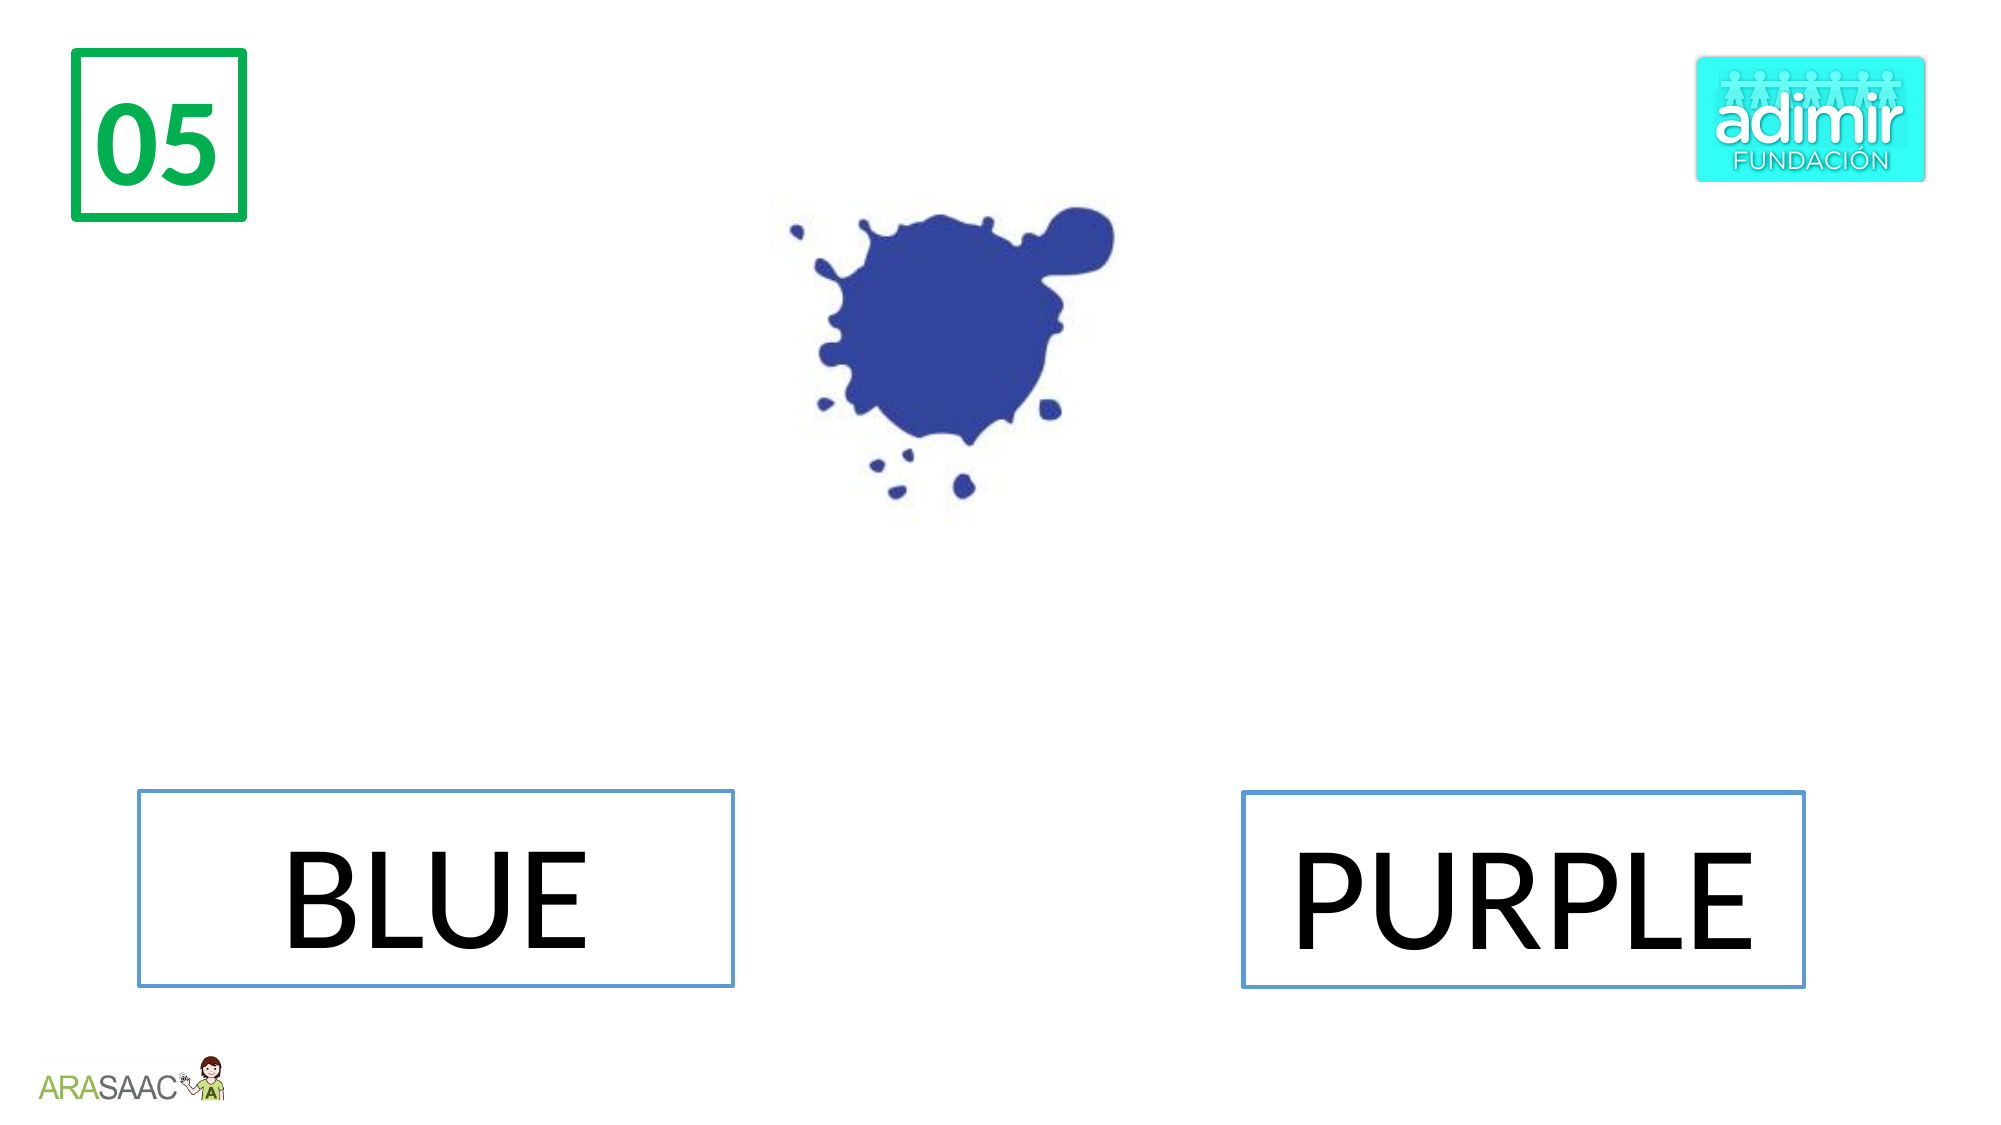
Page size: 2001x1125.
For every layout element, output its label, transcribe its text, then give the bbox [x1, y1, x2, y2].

text_box BLUE [139, 791, 734, 987]
picture [32, 1055, 230, 1101]
picture [770, 171, 1135, 537]
text_box 05 [75, 52, 243, 218]
text_box PURPLE [1243, 792, 1804, 988]
picture [1694, 52, 1929, 182]
